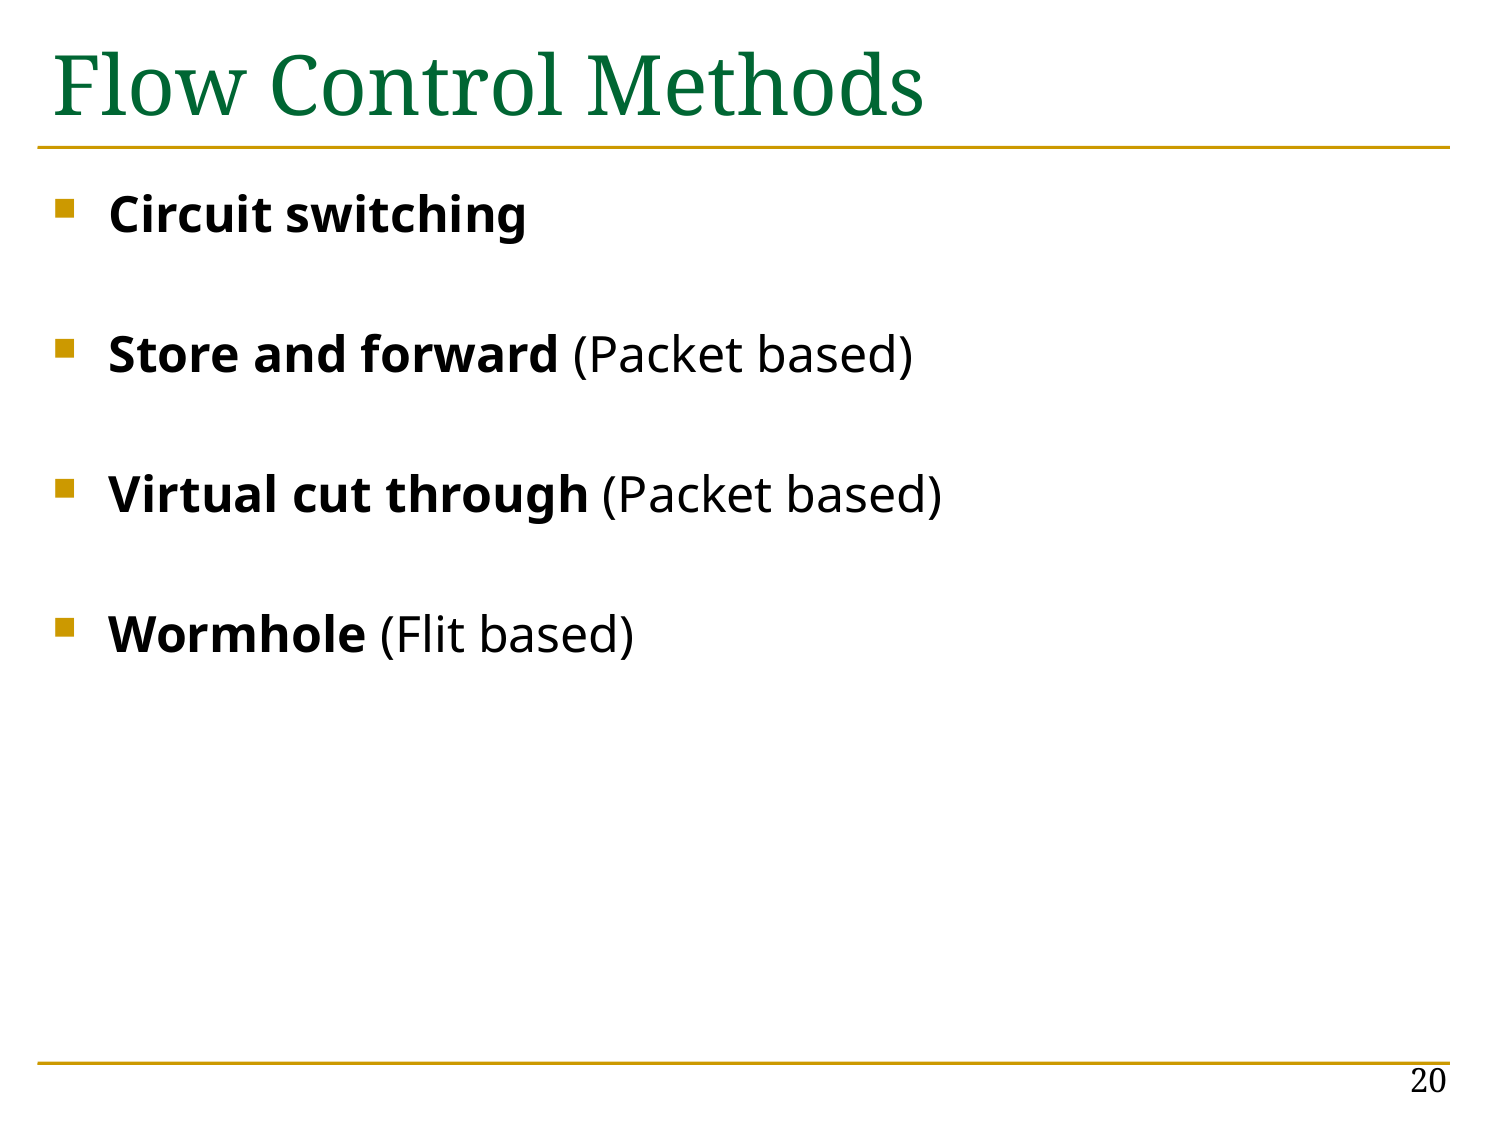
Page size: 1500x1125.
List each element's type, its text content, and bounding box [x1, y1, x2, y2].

list Circuit switching Store and forward (Packet based) Virtual cut through (Packet based) Wormhole (Flit based) [37, 174, 1450, 1028]
title Flow Control Methods [37, 24, 1450, 174]
slide_number 20 [1111, 1036, 1462, 1112]
